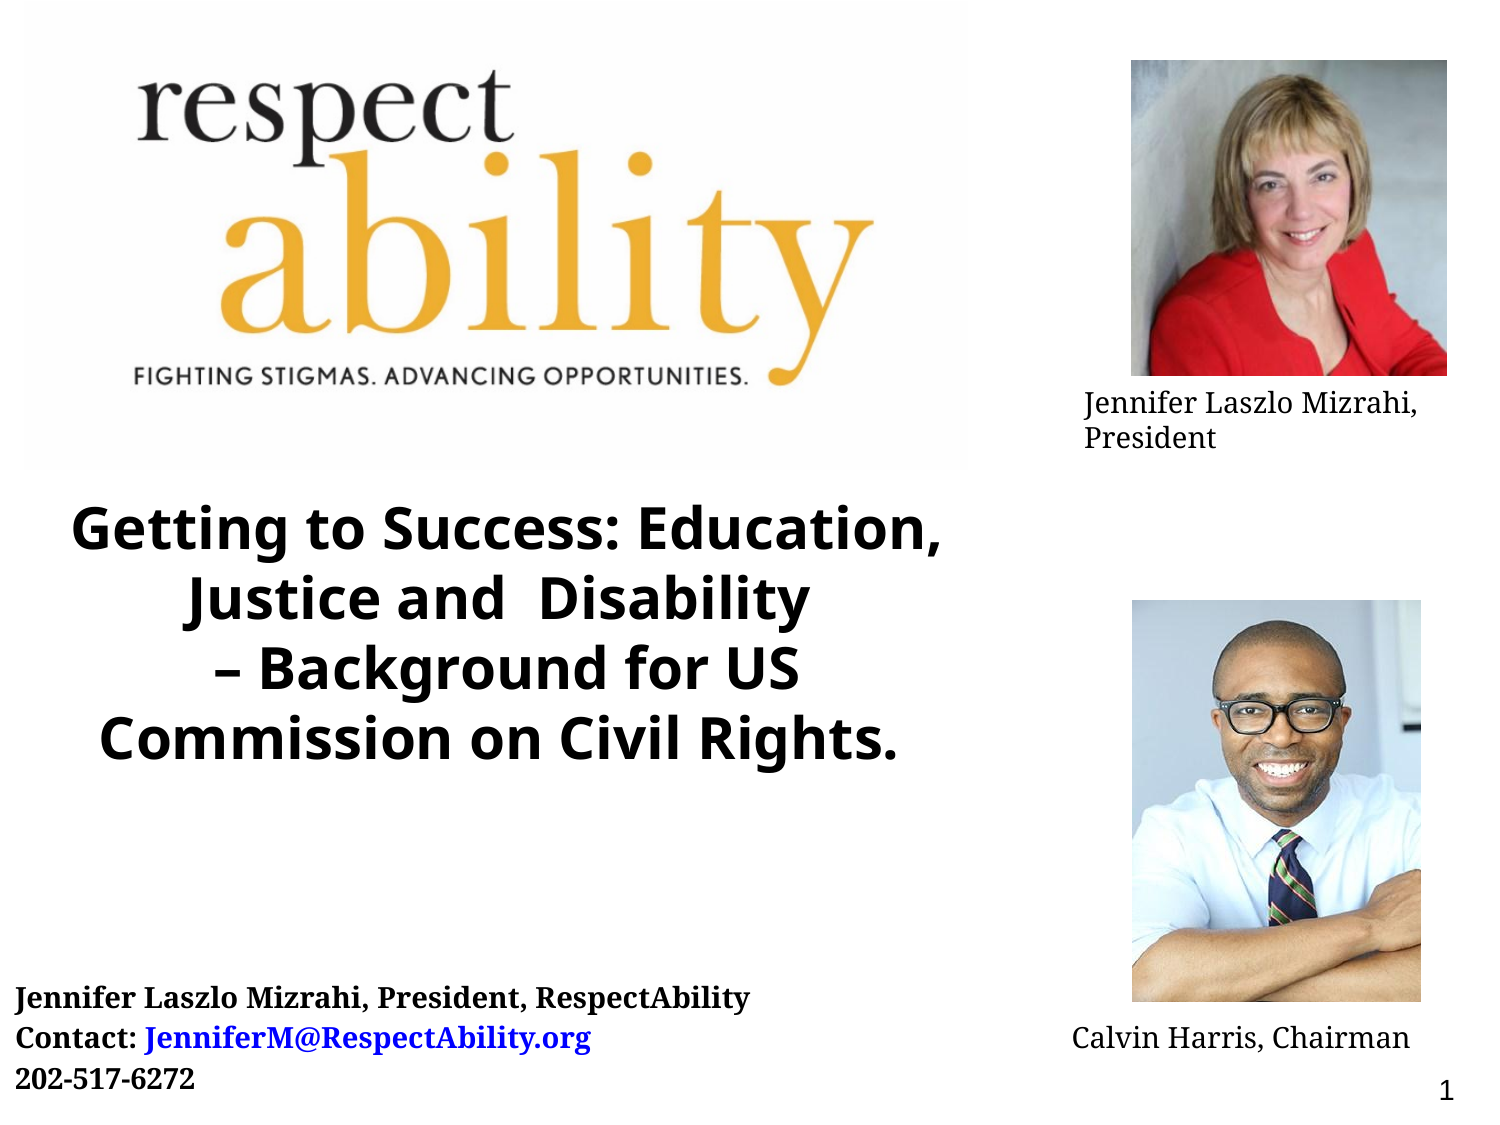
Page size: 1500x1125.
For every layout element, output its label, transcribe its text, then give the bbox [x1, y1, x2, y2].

subtitle Jennifer Laszlo Mizrahi, President, RespectAbility Contact: JenniferM@RespectAbility.org 202-517-6272 [0, 966, 1500, 1125]
text_box 1 [1423, 1081, 1495, 1115]
picture [1132, 600, 1421, 1002]
text_box Calvin Harris, Chairman [1056, 1004, 1500, 1081]
text_box Getting to Success: Education, Justice and Disability – Background for US Commission on Civil Rights. [46, 478, 968, 870]
picture [1131, 60, 1447, 376]
text_box Jennifer Laszlo Mizrahi, President [1069, 369, 1498, 524]
picture [24, 1, 968, 471]
